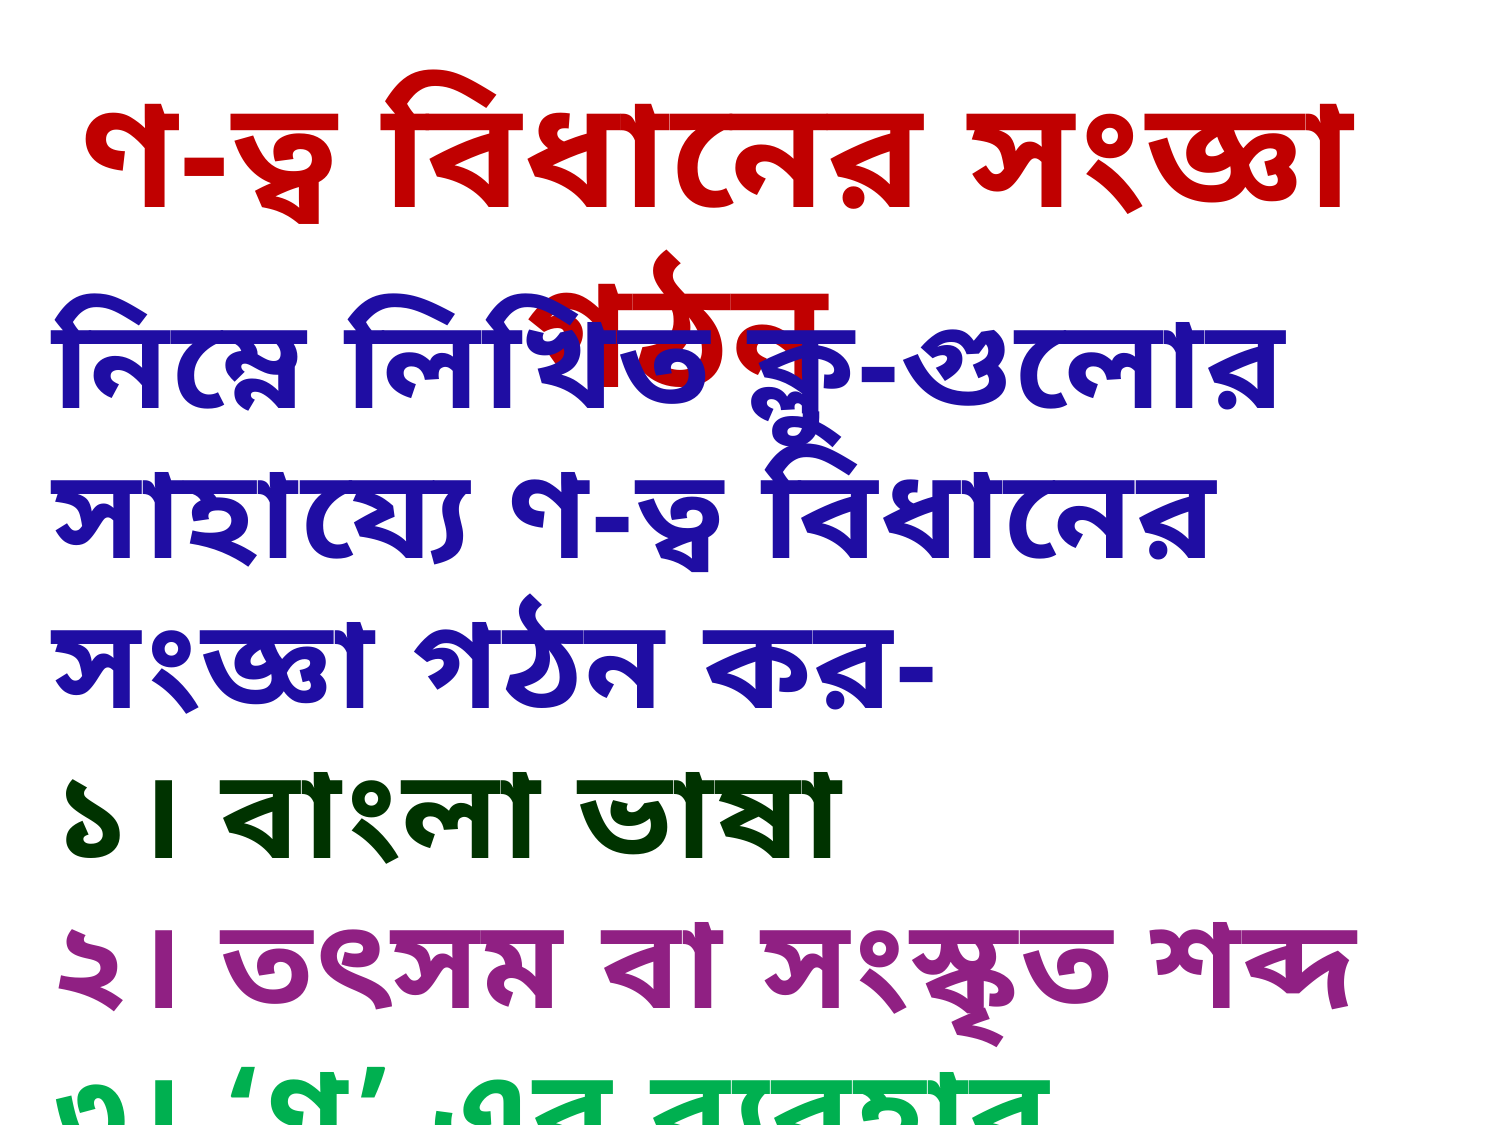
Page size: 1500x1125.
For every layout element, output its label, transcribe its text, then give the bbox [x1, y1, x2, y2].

text_box নিম্নে লিখিত ক্লু-গুলোর সাহায্যে ণ-ত্ব বিধানের সংজ্ঞা গঠন কর- ১। বাংলা ভাষা ২। তৎসম বা সংস্কৃত শব্দ ৩। ‘ণ’ এর ব্যবহার [37, 276, 1400, 1125]
text_box ণ-ত্ব বিধানের সংজ্ঞা গঠন [37, 49, 1400, 276]
